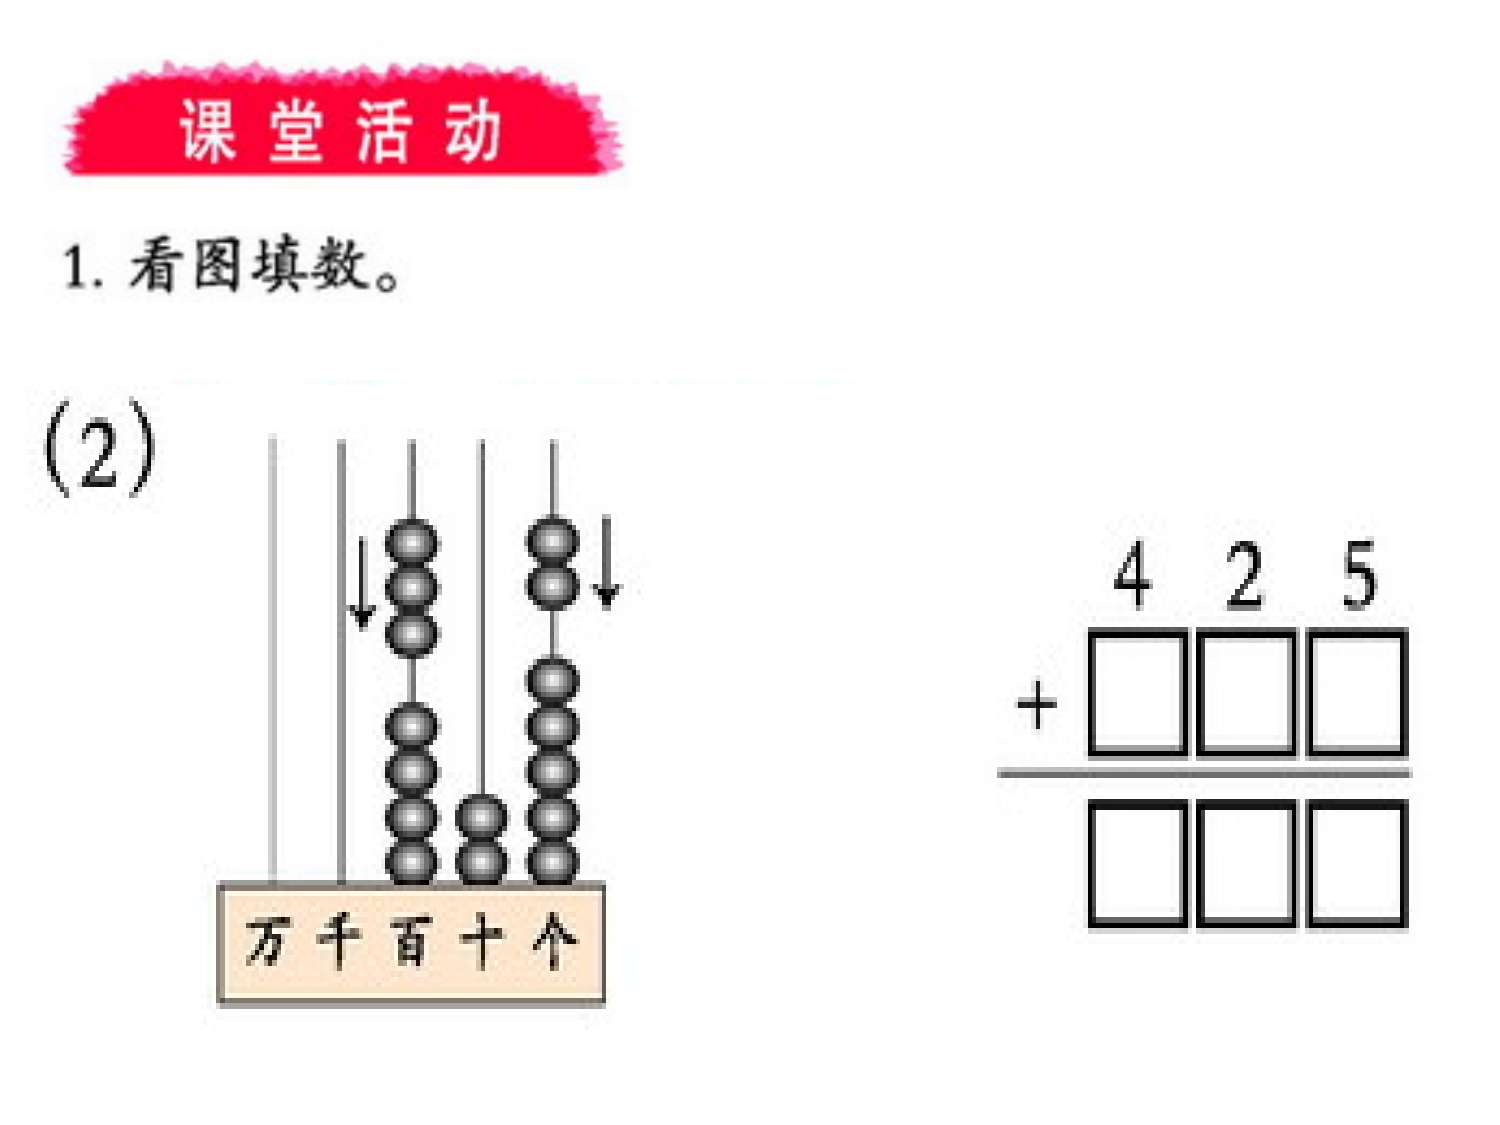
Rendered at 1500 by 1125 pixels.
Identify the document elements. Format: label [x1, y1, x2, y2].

text_box [40, 18, 632, 197]
text_box [41, 208, 420, 304]
text_box [17, 337, 1483, 1048]
